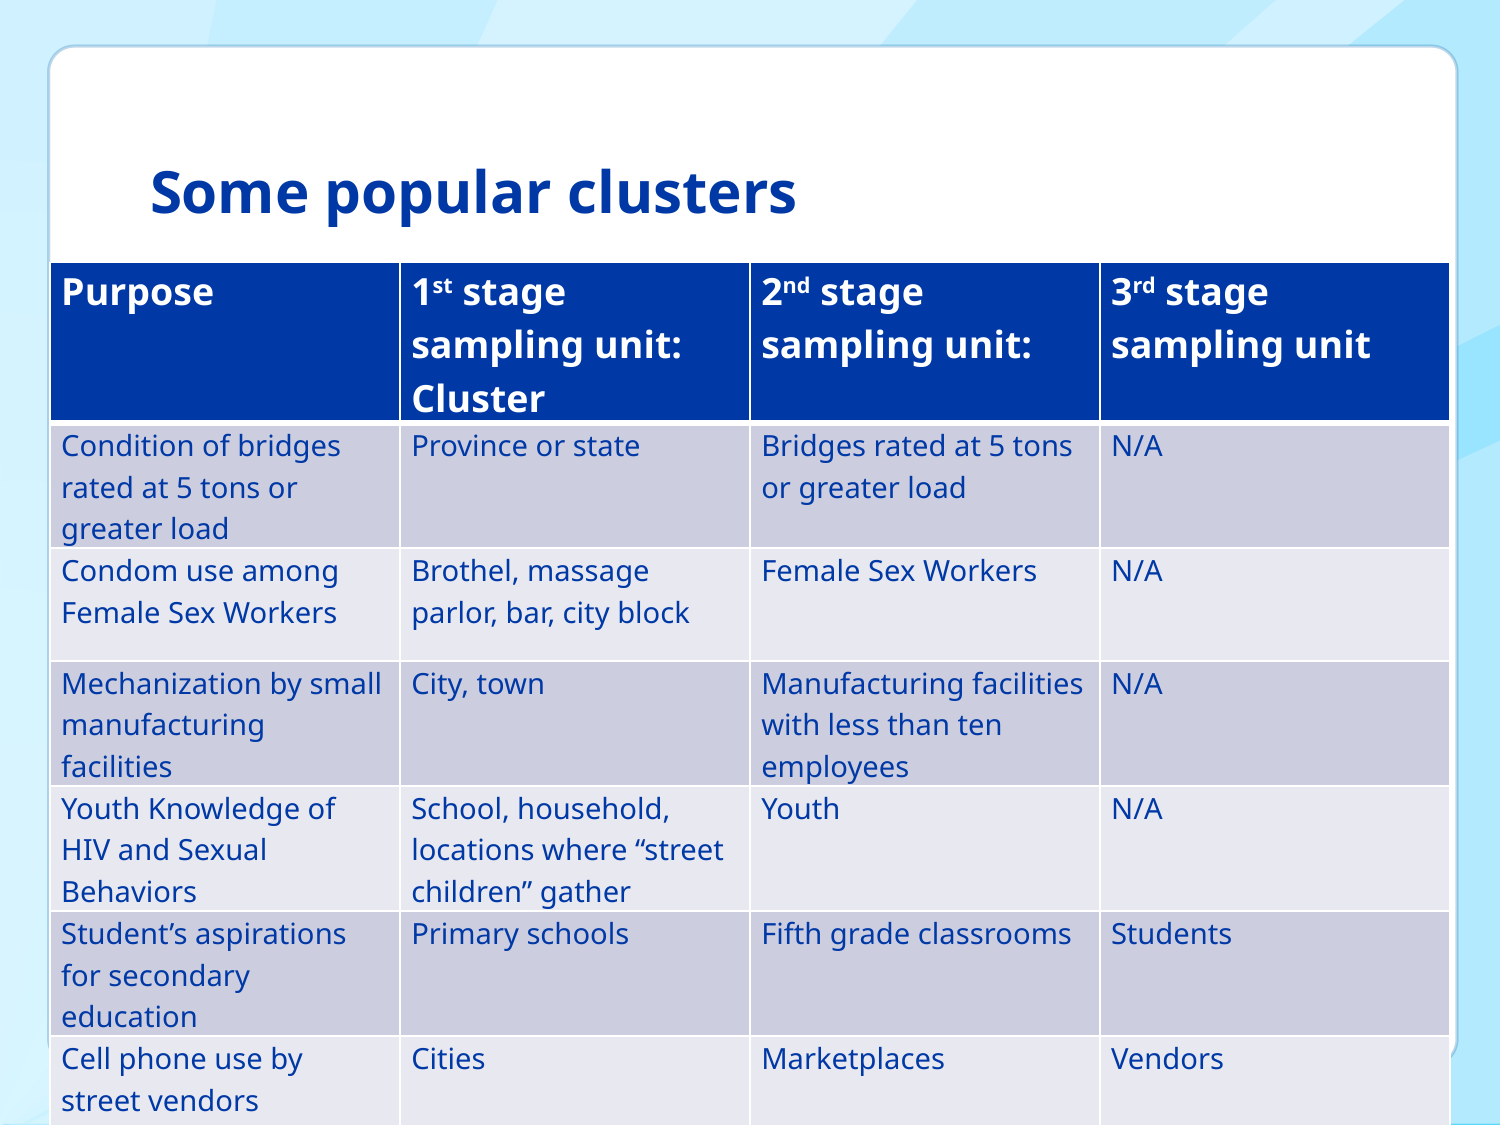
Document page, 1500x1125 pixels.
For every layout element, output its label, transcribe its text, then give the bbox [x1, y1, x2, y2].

table_cell Province or state [401, 426, 749, 547]
table_cell N/A [1101, 662, 1449, 785]
table_header Purpose [51, 263, 399, 420]
table_header 1st stage sampling unit: Cluster [401, 263, 749, 420]
table_cell City, town [401, 662, 749, 785]
table_cell Youth Knowledge of HIV and Sexual Behaviors [51, 787, 399, 910]
table_cell Student’s aspirations for secondary education [51, 912, 399, 1035]
table_cell Vendors [1101, 1037, 1449, 1125]
title Some popular clusters [75, 45, 1425, 233]
table_cell Students [1101, 912, 1449, 1035]
table_cell Cell phone use by street vendors [51, 1037, 399, 1125]
table_cell Condition of bridges rated at 5 tons or greater load [51, 426, 399, 547]
table_header 2nd stage sampling unit: [751, 263, 1099, 420]
picture [0, 0, 1500, 1125]
table_cell Mechanization by small manufacturing facilities [51, 662, 399, 785]
table_cell Fifth grade classrooms [751, 912, 1099, 1035]
table_cell Condom use among Female Sex Workers [51, 549, 399, 660]
table_cell Marketplaces [751, 1037, 1099, 1125]
table_cell Female Sex Workers [751, 549, 1099, 660]
table_cell Primary schools [401, 912, 749, 1035]
table_cell Youth [751, 787, 1099, 910]
table_cell N/A [1101, 549, 1449, 660]
table_cell Bridges rated at 5 tons or greater load [751, 426, 1099, 547]
table_cell Brothel, massage parlor, bar, city block [401, 549, 749, 660]
table_cell Manufacturing facilities with less than ten employees [751, 662, 1099, 785]
table_header 3rd stage sampling unit [1101, 263, 1449, 420]
table_cell N/A [1101, 426, 1449, 547]
table_cell Cities [401, 1037, 749, 1125]
table_cell N/A [1101, 787, 1449, 910]
table_cell School, household, locations where “street children” gather [401, 787, 749, 910]
